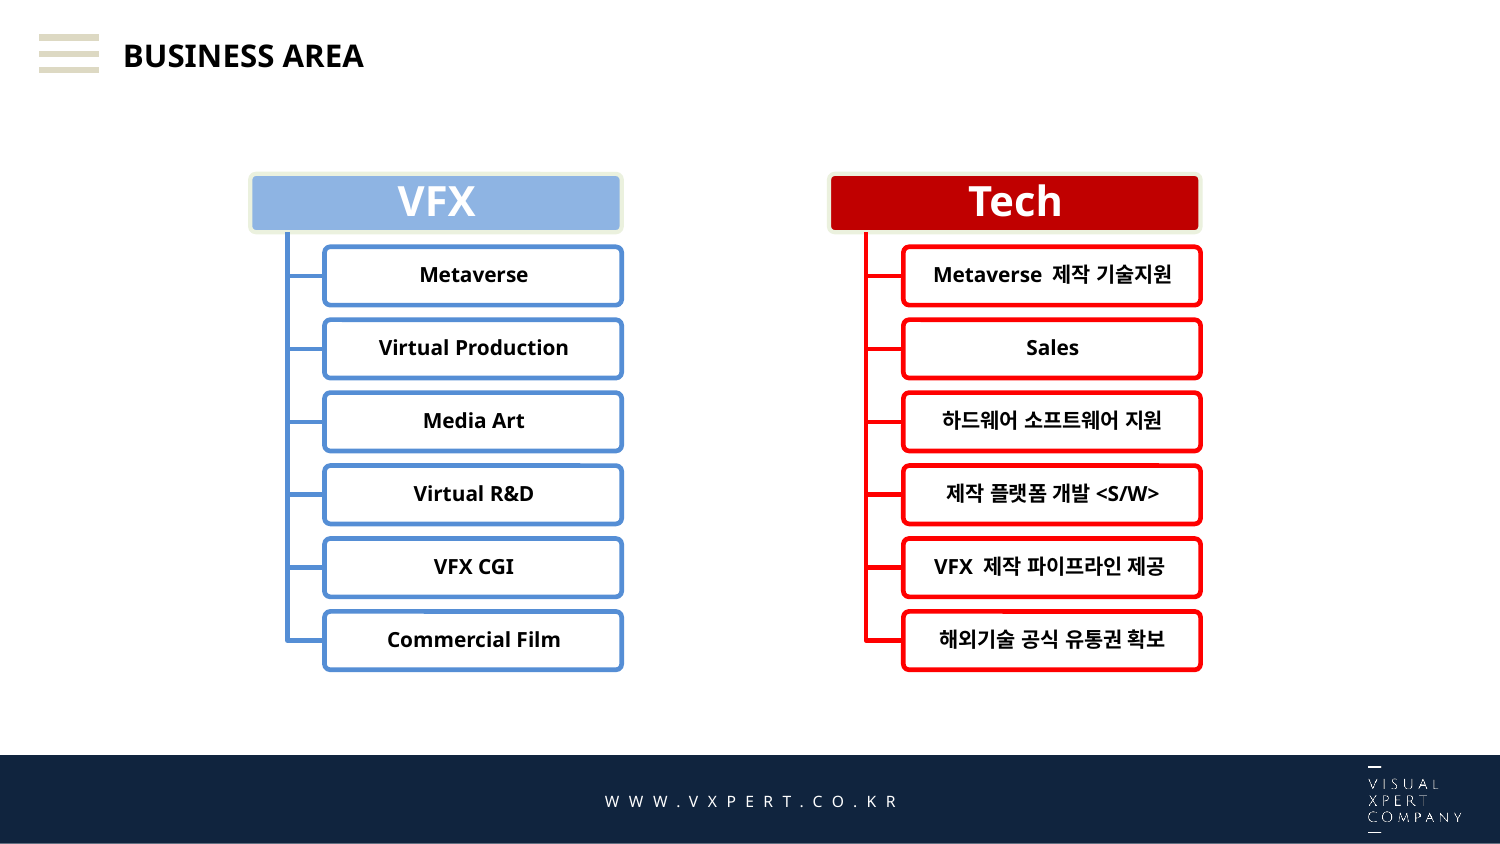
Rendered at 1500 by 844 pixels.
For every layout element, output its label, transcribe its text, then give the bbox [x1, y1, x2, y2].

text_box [159, 173, 713, 671]
text_box BUSINESS AREA [87, 29, 408, 82]
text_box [0, 754, 1500, 844]
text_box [737, 173, 1292, 671]
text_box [39, 37, 99, 71]
